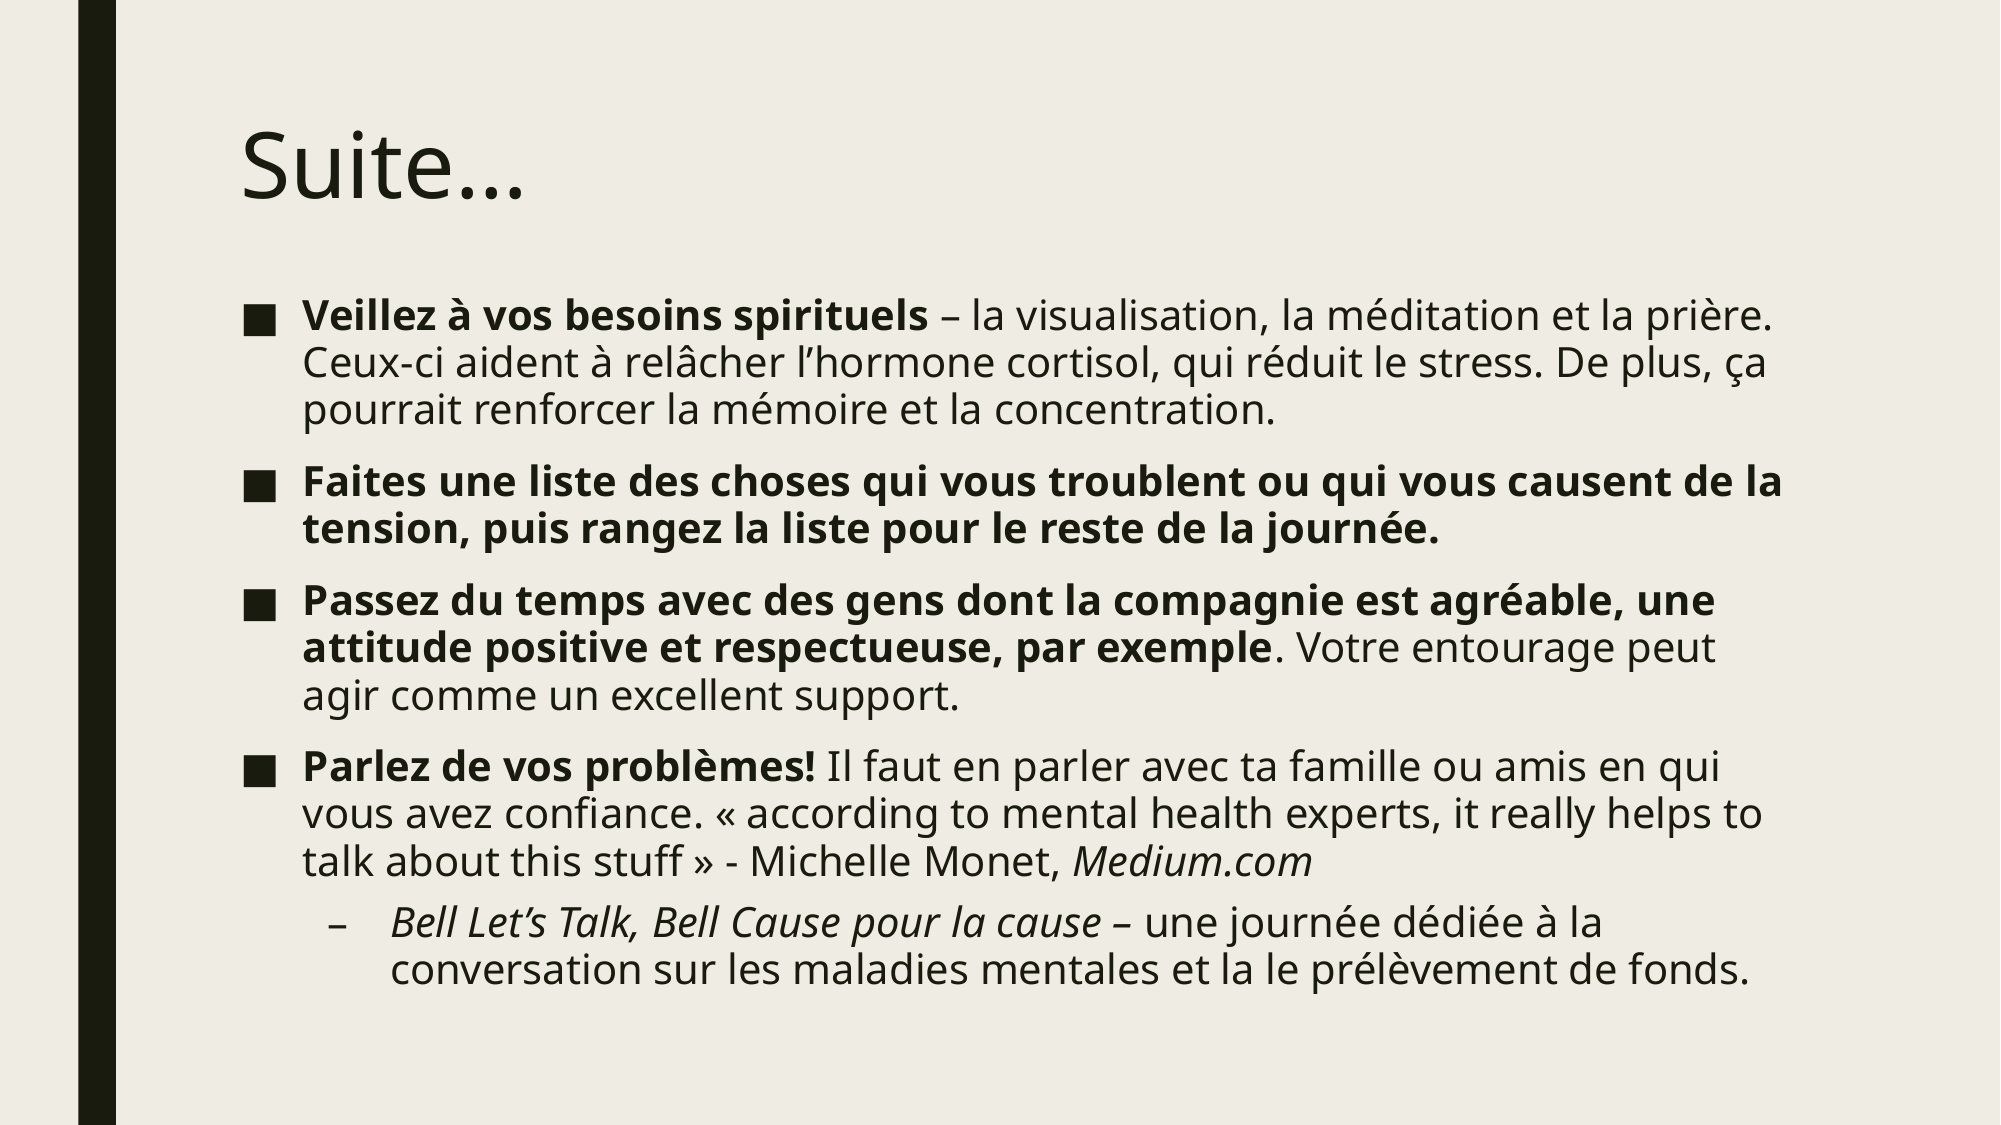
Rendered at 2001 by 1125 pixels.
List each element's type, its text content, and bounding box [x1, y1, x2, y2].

list Veillez à vos besoins spirituels – la visualisation, la méditation et la prière. Ceux-ci aident à relâcher l’hormone cortisol, qui réduit le stress. De plus, ça pourrait renforcer la mémoire et la concentration. Faites une liste des choses qui vous troublent ou qui vous causent de la tension, puis rangez la liste pour le reste de la journée. Passez du temps avec des gens dont la compagnie est agréable, une attitude positive et respectueuse, par exemple. Votre entourage peut agir comme un excellent support. Parlez de vos problèmes! Il faut en parler avec ta famille ou amis en qui vous avez confiance. « according to mental health experts, it really helps to talk about this stuff » - Michelle Monet, Medium.com Bell Let’s Talk, Bell Cause pour la cause – une journée dédiée à la conversation sur les maladies mentales et la le prélèvement de fonds. [225, 285, 1800, 1053]
title Suite… [225, 112, 1800, 285]
